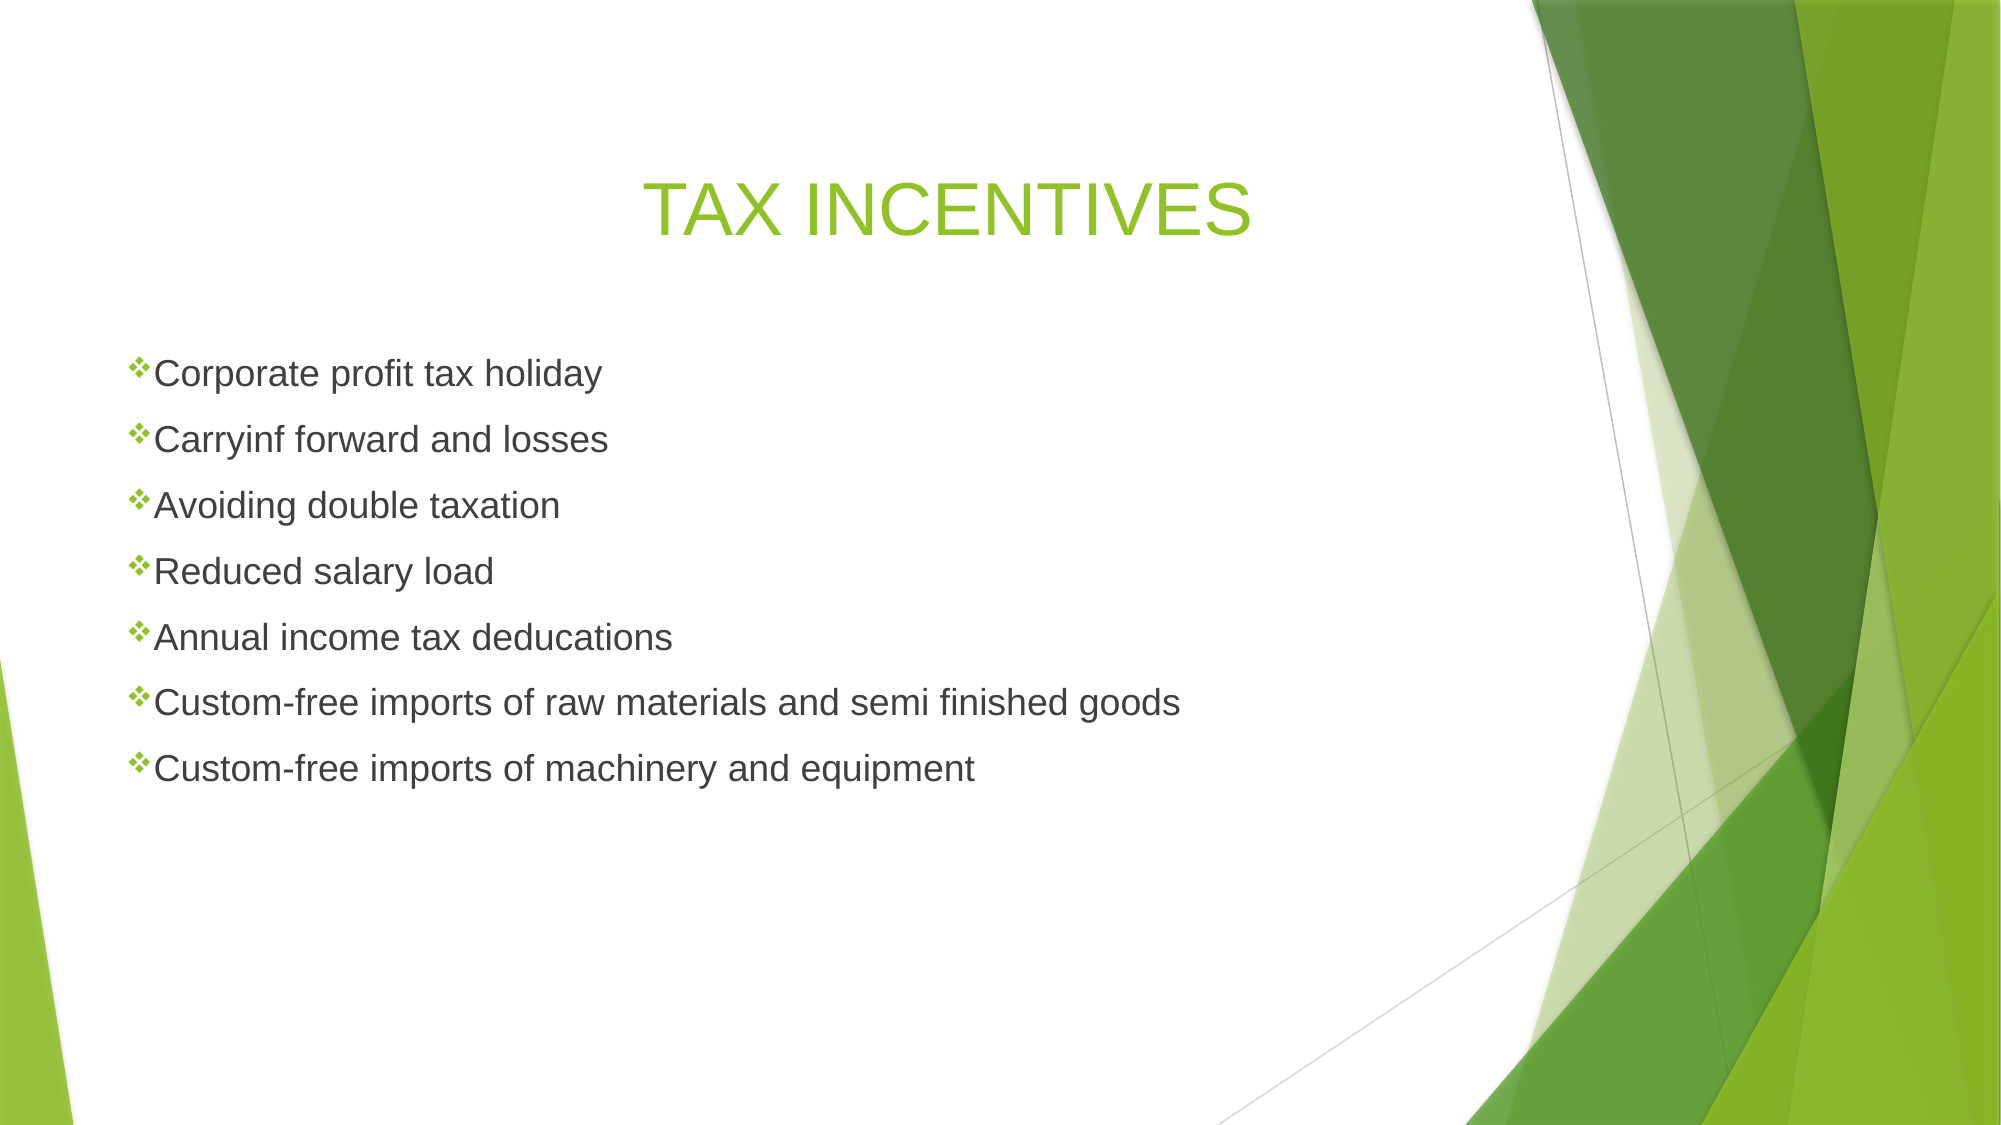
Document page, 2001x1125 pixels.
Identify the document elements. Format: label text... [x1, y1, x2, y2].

list Corporate profit tax holiday Carryinf forward and losses Avoiding double taxation Reduced salary load Annual income tax deducations Custom-free imports of raw materials and semi finished goods Custom-free imports of machinery and equipment [111, 341, 1467, 880]
title TAX INCENTIVES [332, 120, 1565, 259]
